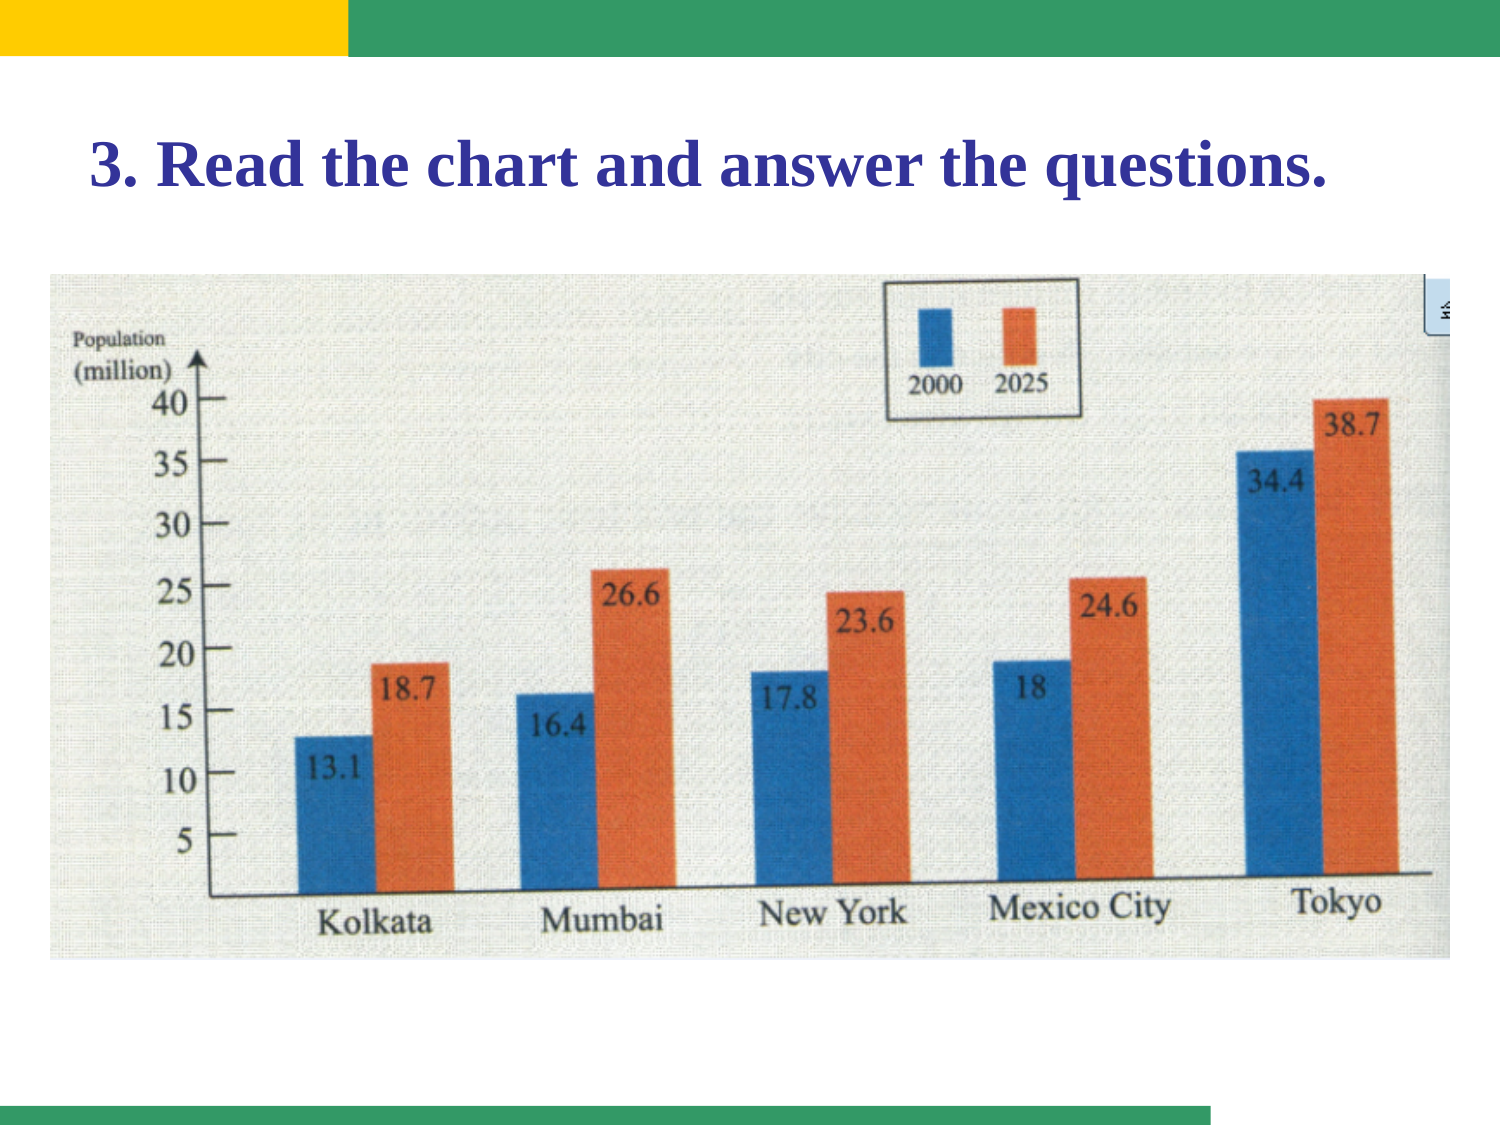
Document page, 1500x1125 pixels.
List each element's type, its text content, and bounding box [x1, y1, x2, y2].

picture [49, 274, 1451, 960]
text_box 3. Read the chart and answer the questions. [74, 112, 1345, 208]
